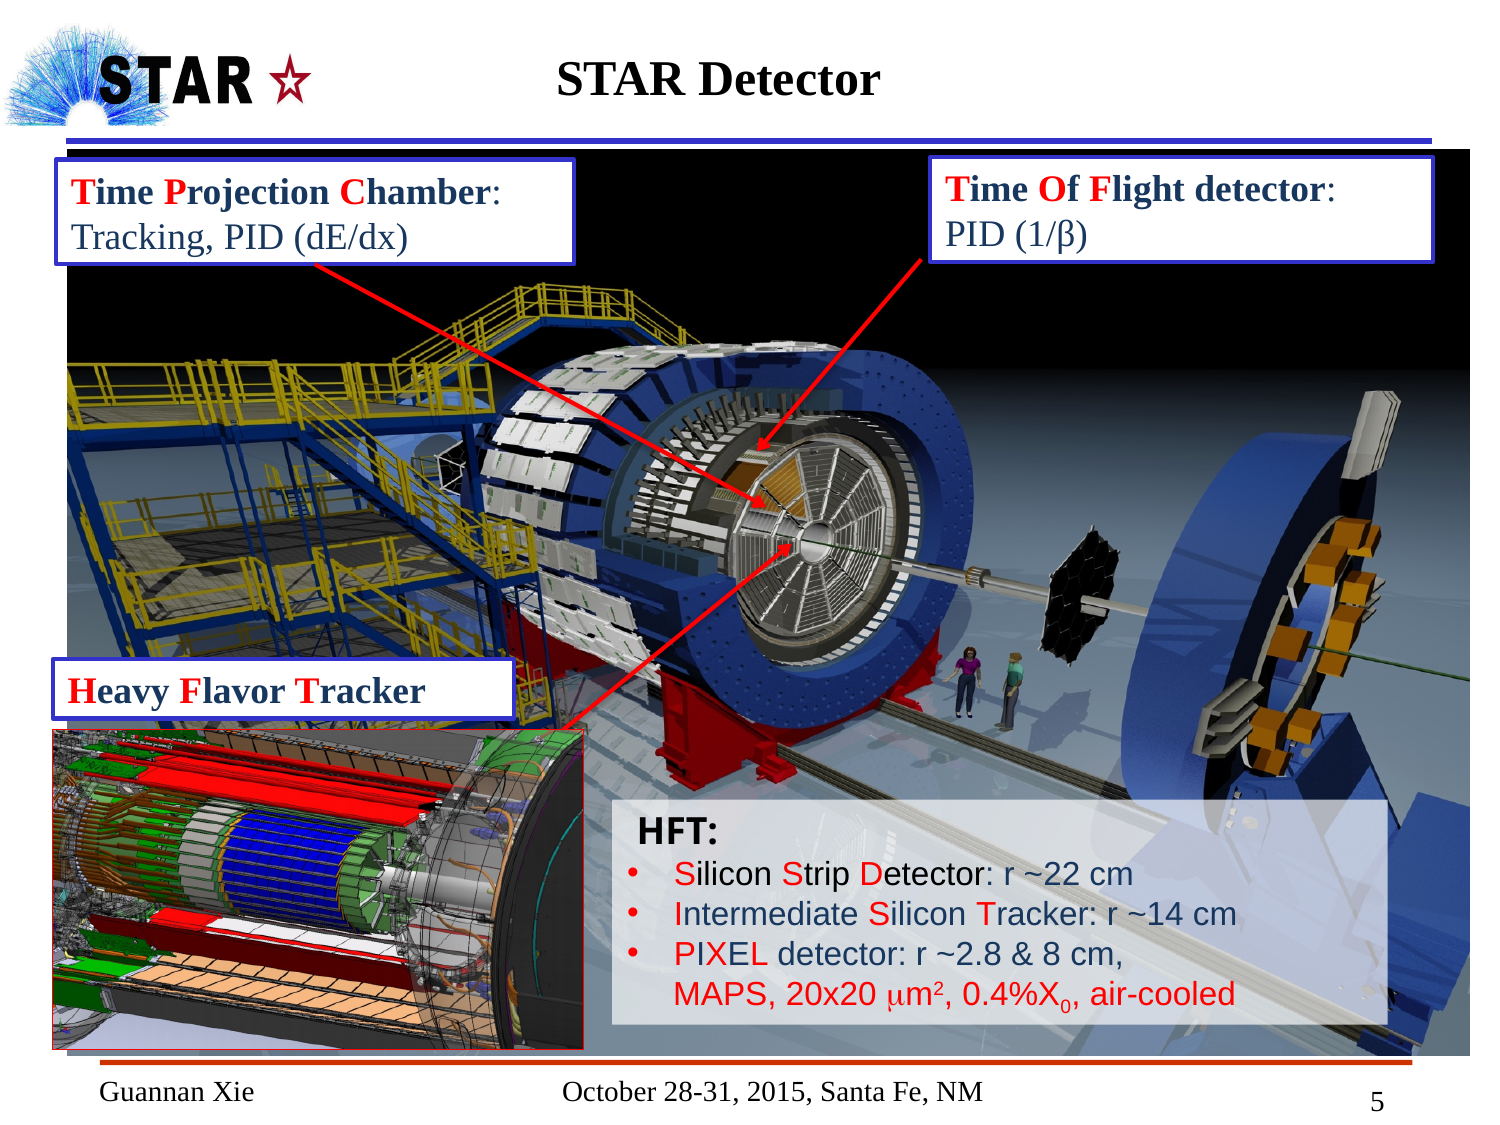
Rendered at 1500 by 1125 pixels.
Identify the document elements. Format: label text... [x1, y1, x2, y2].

text_box Heavy Flavor Tracker [51, 657, 61, 721]
slide_number 5 [1224, 1074, 1401, 1125]
picture [52, 729, 584, 1050]
text_box Guannan Xie [78, 1064, 270, 1125]
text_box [314, 265, 767, 508]
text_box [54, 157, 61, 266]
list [66, 149, 1471, 1056]
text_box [756, 258, 922, 452]
text_box October 28-31, 2015, Santa Fe, NM [483, 1064, 1063, 1125]
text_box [512, 543, 792, 772]
picture [0, 23, 319, 127]
title STAR Detector [124, 12, 1313, 138]
